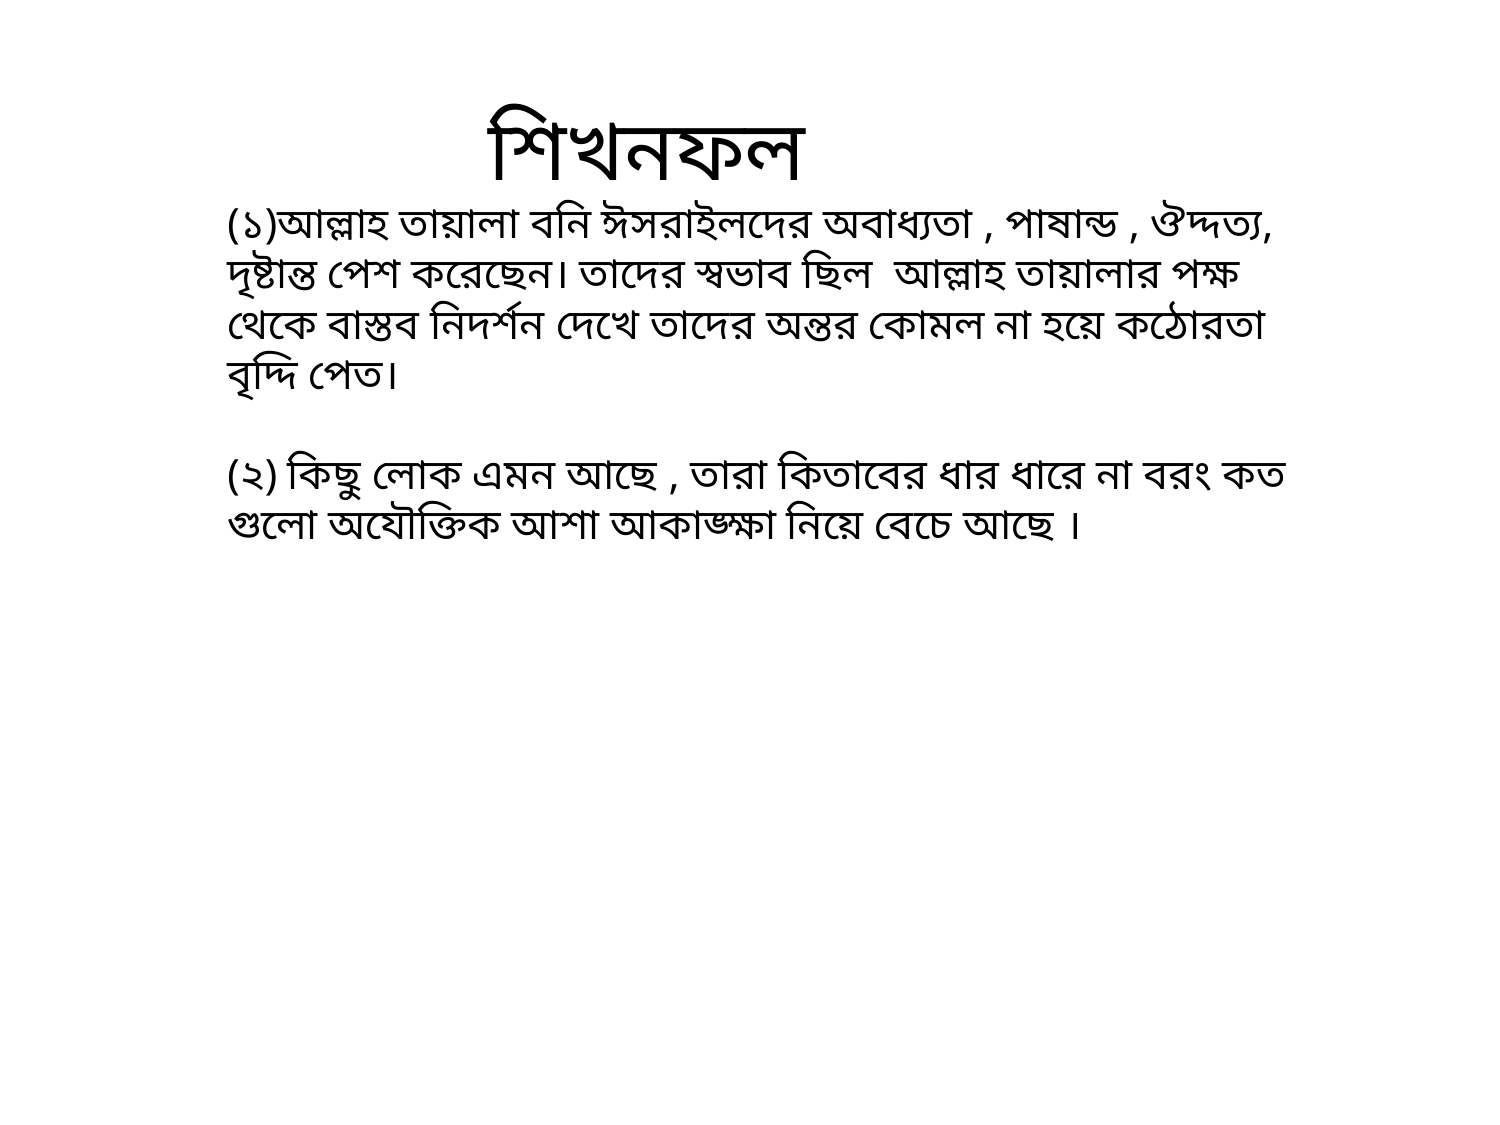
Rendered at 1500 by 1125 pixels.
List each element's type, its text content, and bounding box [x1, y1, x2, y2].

title শিখনফল (১)আল্লাহ তায়ালা বনি ঈসরাইলদের অবাধ্যতা , পাষান্ড , ঔদ্দত্য, দৃষ্টান্ত পেশ করেছেন। তাদের স্বভাব ছিল আল্লাহ তায়ালার পক্ষ থেকে বাস্তব নিদর্শন দেখে তাদের অন্তর কোমল না হয়ে কঠোরতা বৃদ্দি পেত। (২) কিছু লোক এমন আছে , তারা কিতাবের ধার ধারে না বরং কত গুলো অযৌক্তিক আশা আকাঙ্ক্ষা নিয়ে বেচে আছে । [212, 45, 1313, 650]
